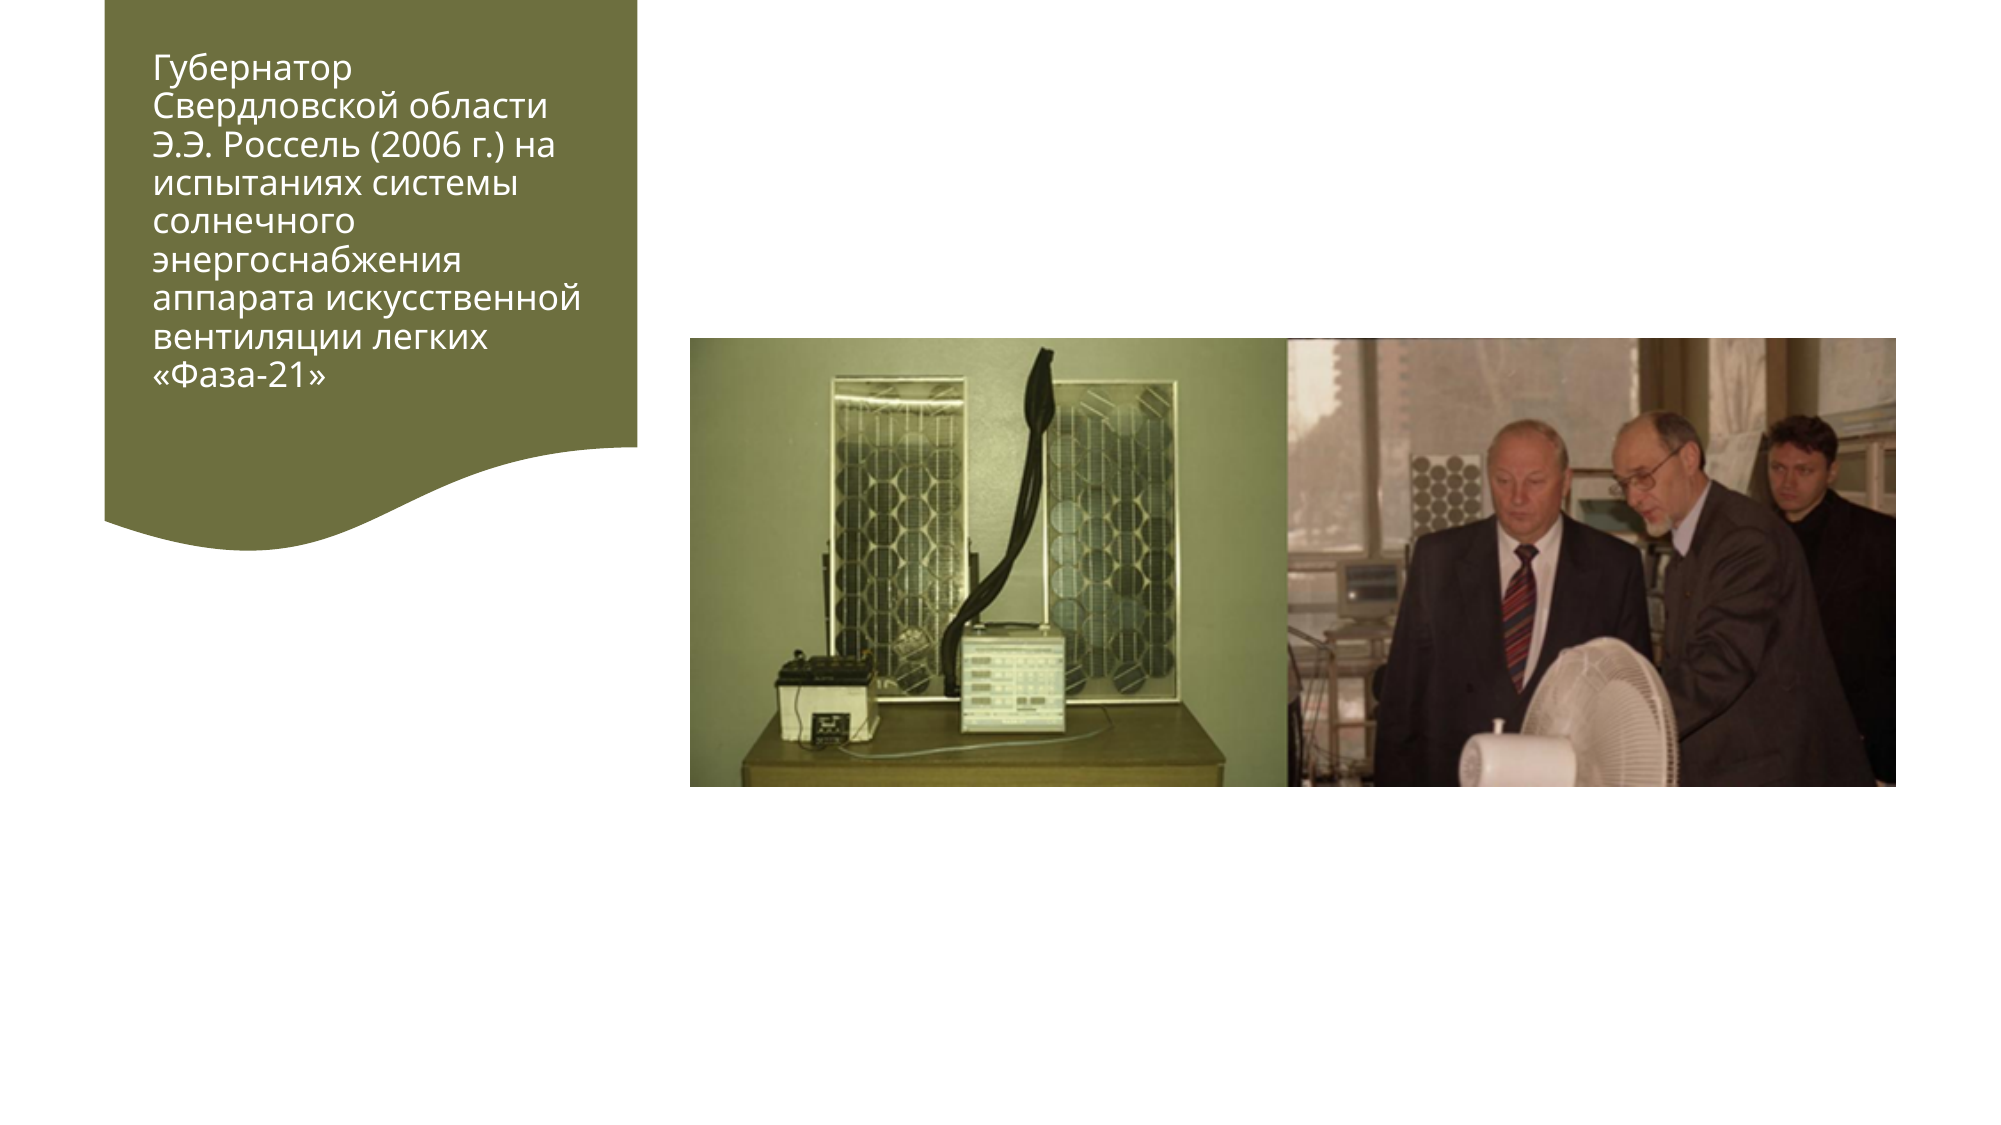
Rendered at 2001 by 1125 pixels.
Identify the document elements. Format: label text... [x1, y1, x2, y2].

picture [690, 338, 1896, 788]
text_box [103, 0, 639, 552]
title Губернатор Свердловской области Э.Э. Россель (2006 г.) на испытаниях системы солнечного энергоснабжения аппарата искусственной вентиляции легких «Фаза-21» [137, 28, 604, 417]
